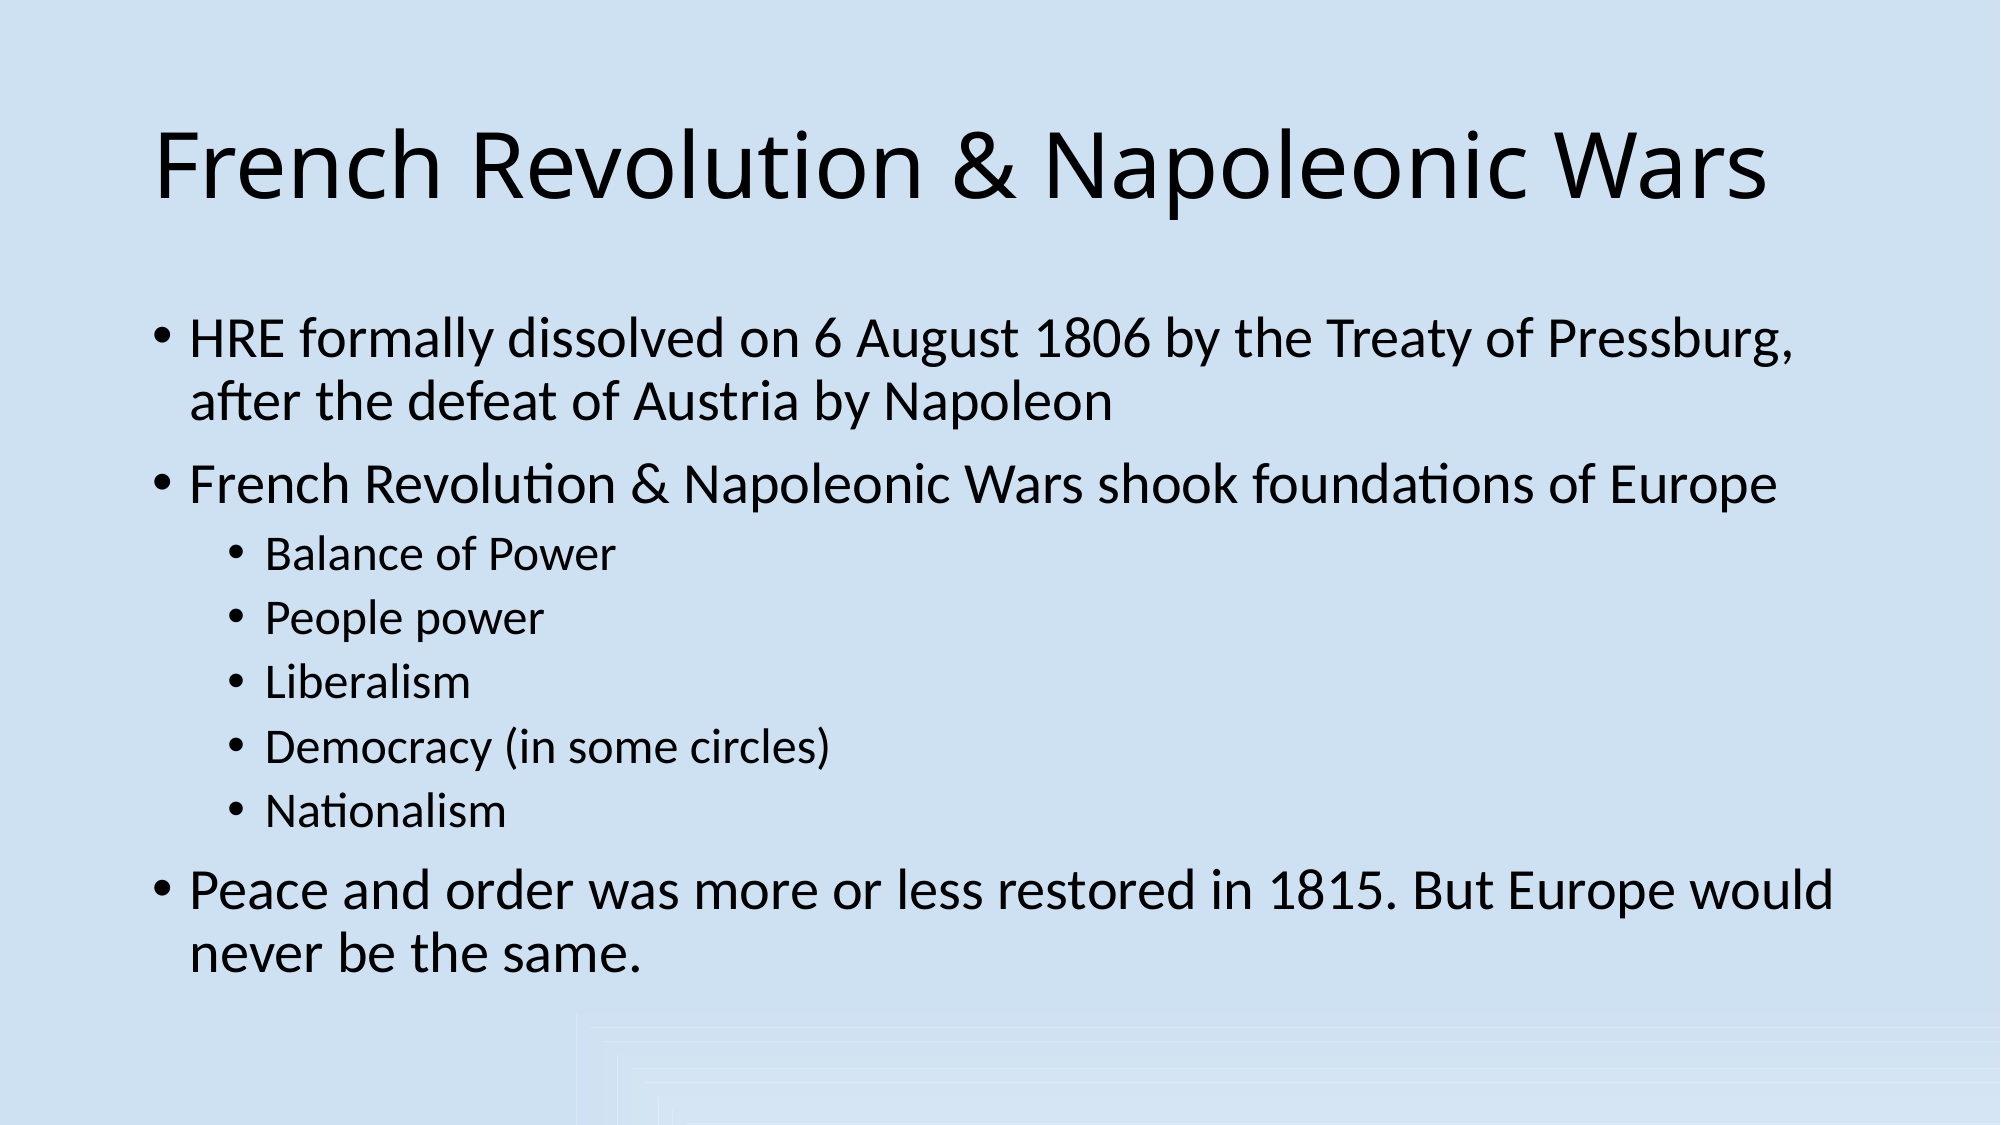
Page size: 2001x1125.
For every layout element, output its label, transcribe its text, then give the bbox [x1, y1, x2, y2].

list HRE formally dissolved on 6 August 1806 by the Treaty of Pressburg, after the defeat of Austria by Napoleon French Revolution & Napoleonic Wars shook foundations of Europe Balance of Power People power Liberalism Democracy (in some circles) Nationalism Peace and order was more or less restored in 1815. But Europe would never be the same. [137, 299, 1863, 1014]
title French Revolution & Napoleonic Wars [137, 59, 1863, 278]
